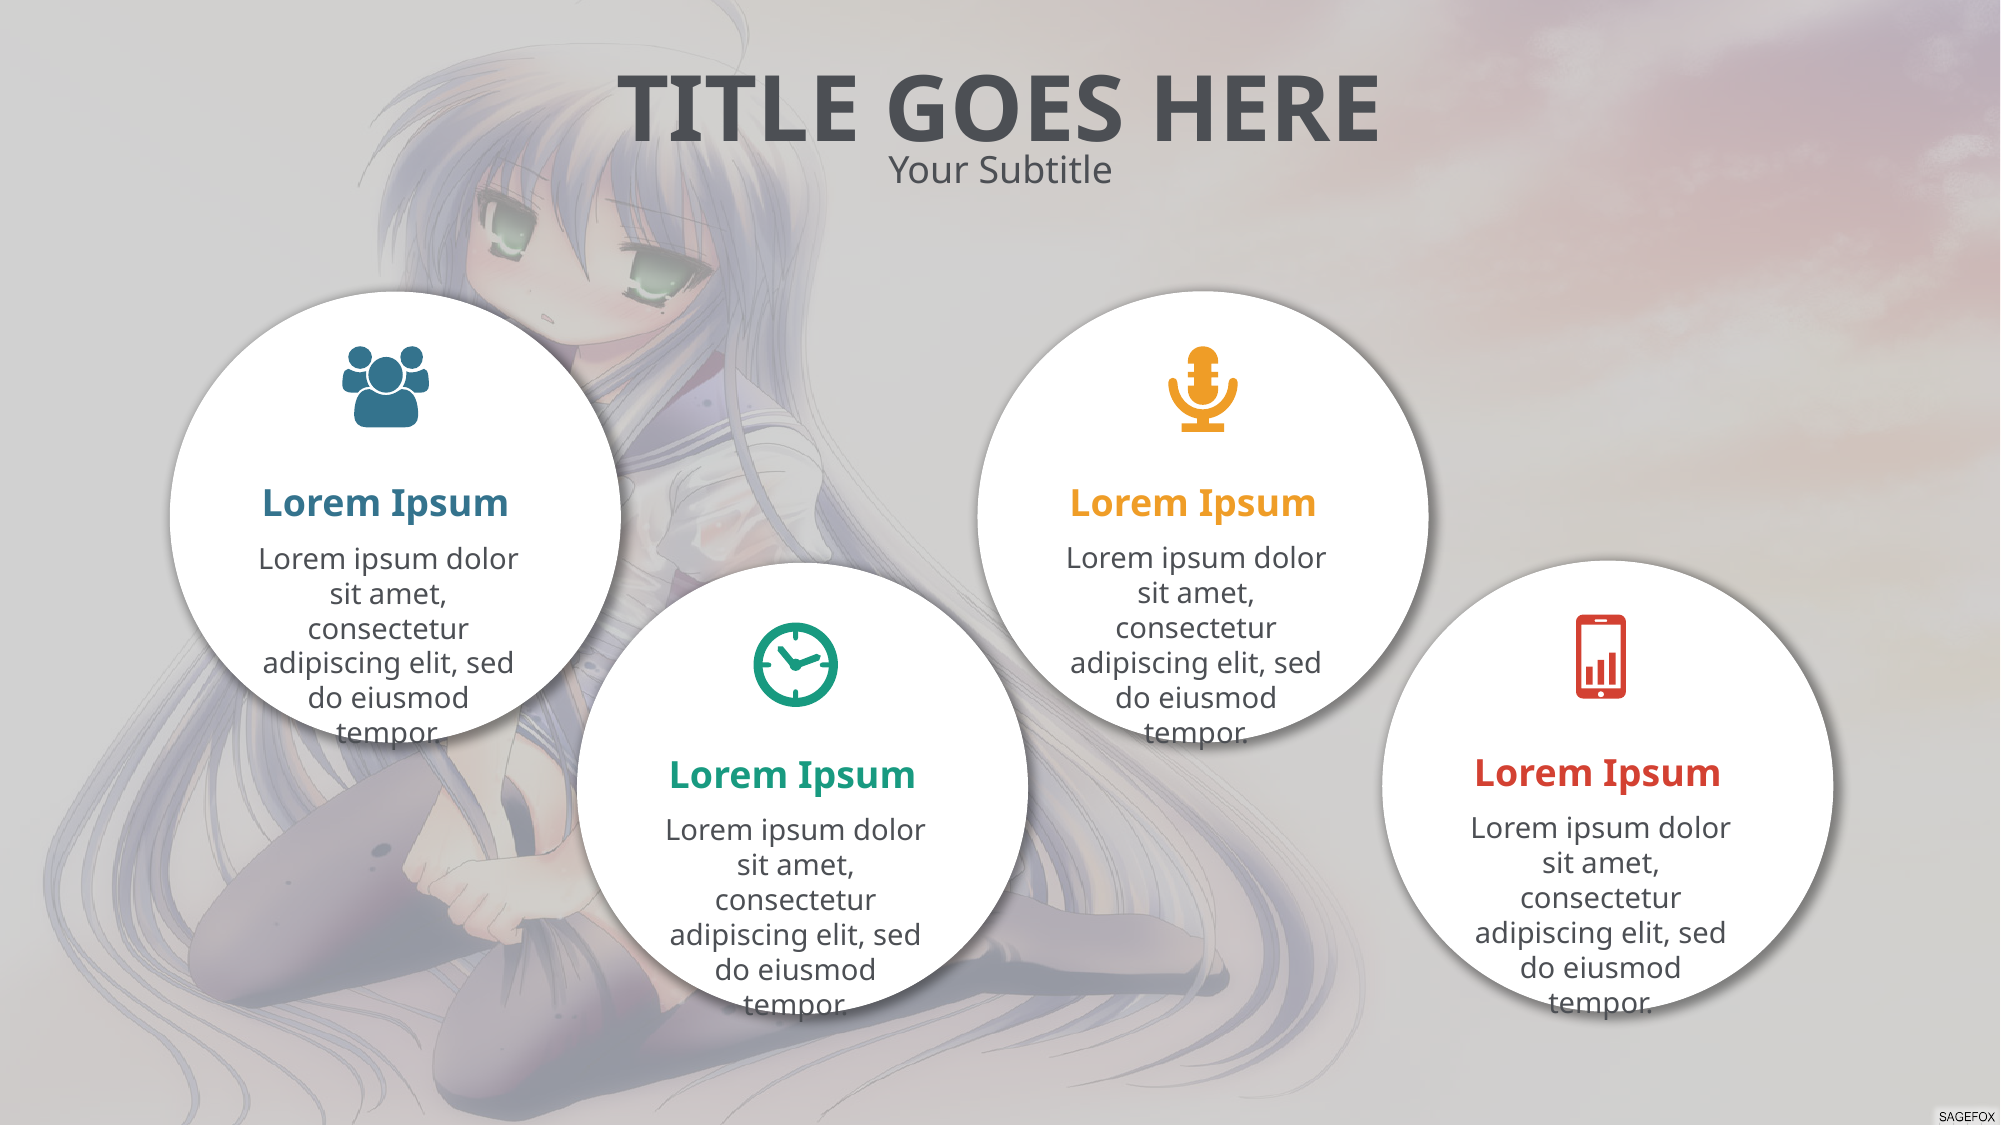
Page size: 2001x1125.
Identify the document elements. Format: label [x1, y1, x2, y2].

text_box [342, 346, 429, 428]
picture [1936, 1111, 1997, 1125]
text_box [1168, 346, 1238, 432]
text_box [1381, 560, 1834, 1013]
text_box [235, 471, 536, 690]
text_box [976, 290, 1430, 743]
text_box [548, 42, 1452, 199]
text_box [1575, 614, 1626, 699]
text_box [1447, 741, 1748, 959]
text_box [576, 562, 1029, 1015]
text_box [642, 743, 943, 961]
text_box [1043, 471, 1344, 689]
text_box [753, 622, 838, 707]
text_box [169, 291, 622, 744]
